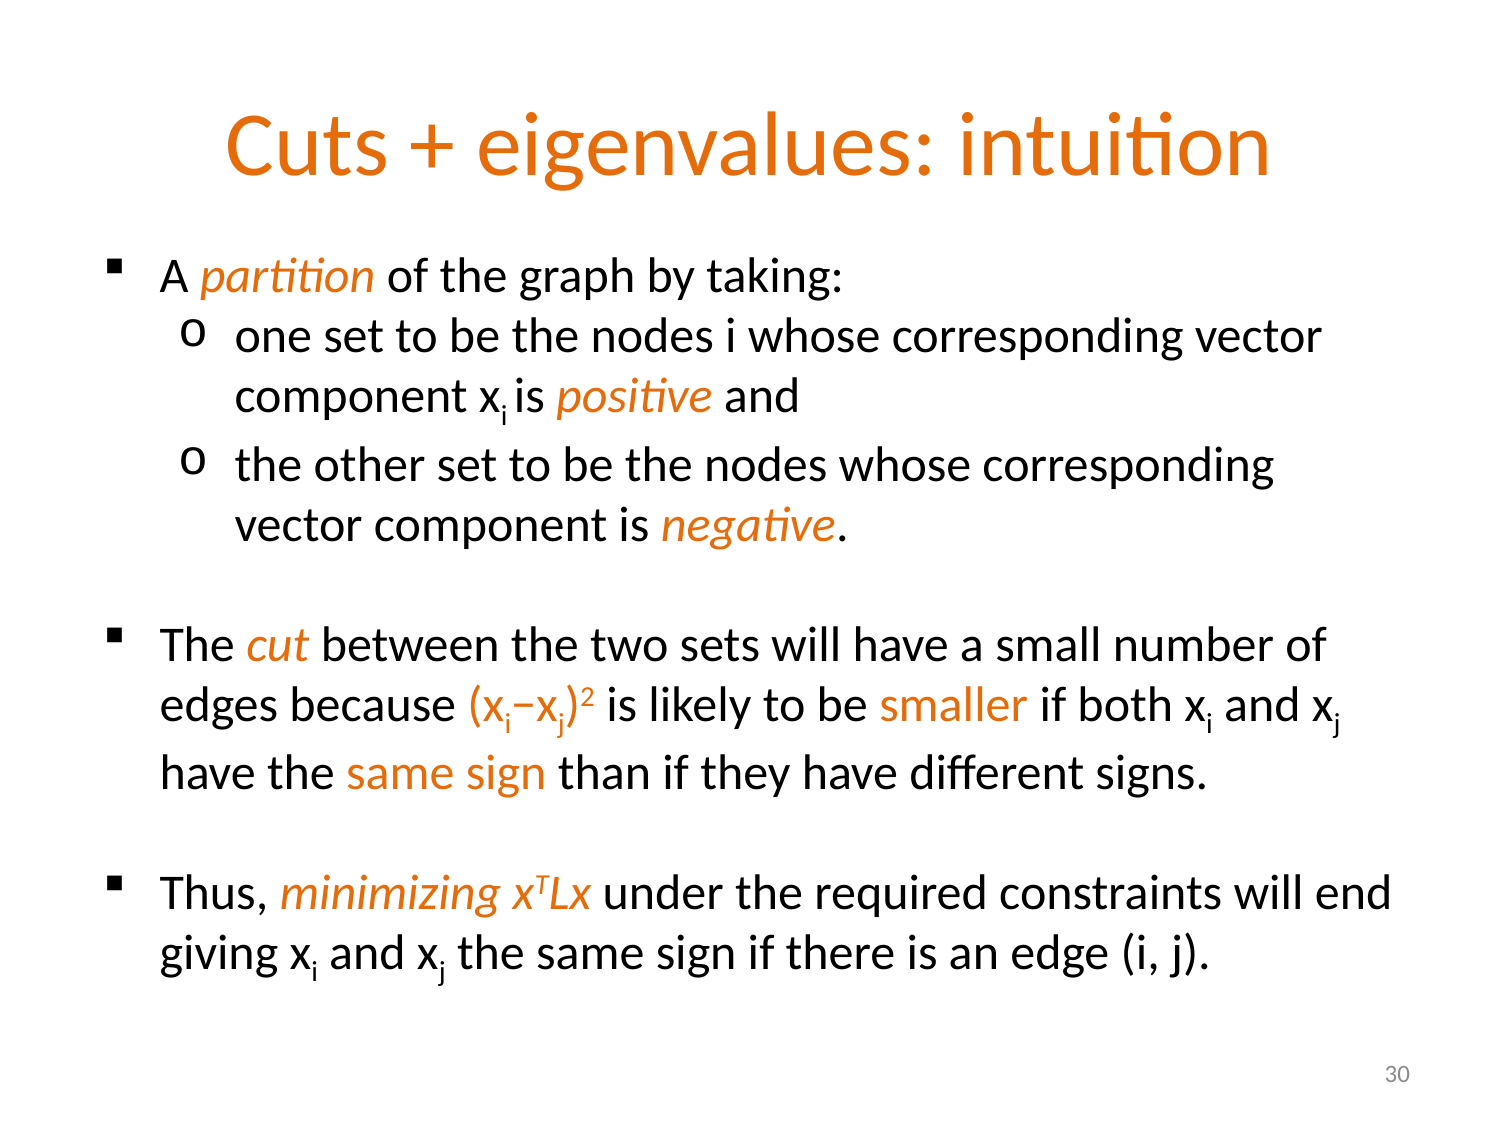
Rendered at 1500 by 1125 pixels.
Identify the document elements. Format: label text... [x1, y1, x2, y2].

text_box A partition of the graph by taking: one set to be the nodes i whose corresponding vector component xi is positive and the other set to be the nodes whose corresponding vector component is negative. The cut between the two sets will have a small number of edges because (xi−xj)2 is likely to be smaller if both xi and xj have the same sign than if they have different signs. Thus, minimizing xTLx under the required constraints will end giving xi and xj the same sign if there is an edge (i, j). [88, 235, 1412, 996]
title Cuts + eigenvalues: intuition [75, 45, 1425, 233]
slide_number 30 [1074, 1042, 1425, 1103]
